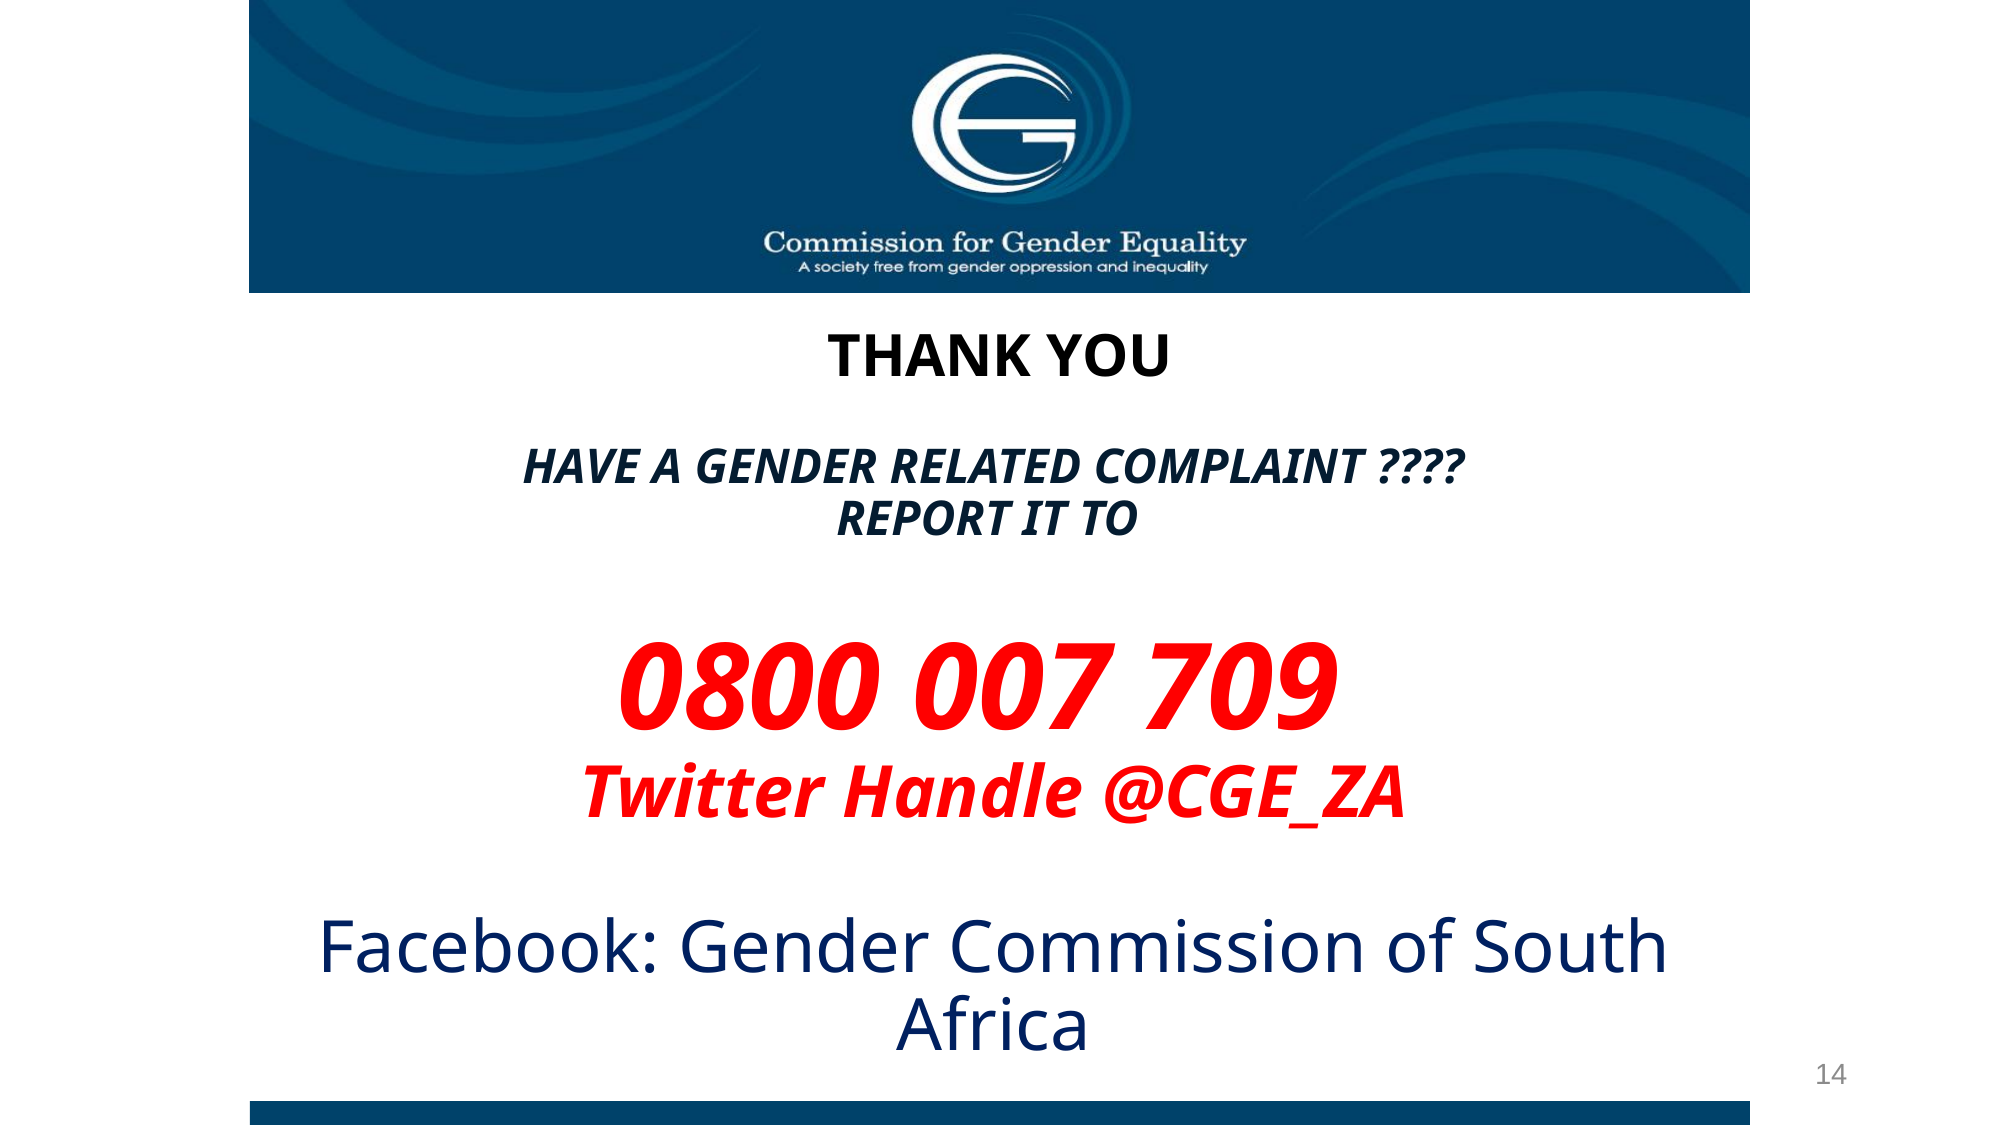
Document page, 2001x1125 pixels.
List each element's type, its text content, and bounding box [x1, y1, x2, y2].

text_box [249, 0, 1750, 1125]
slide_number 14 [1750, 1042, 1863, 1103]
